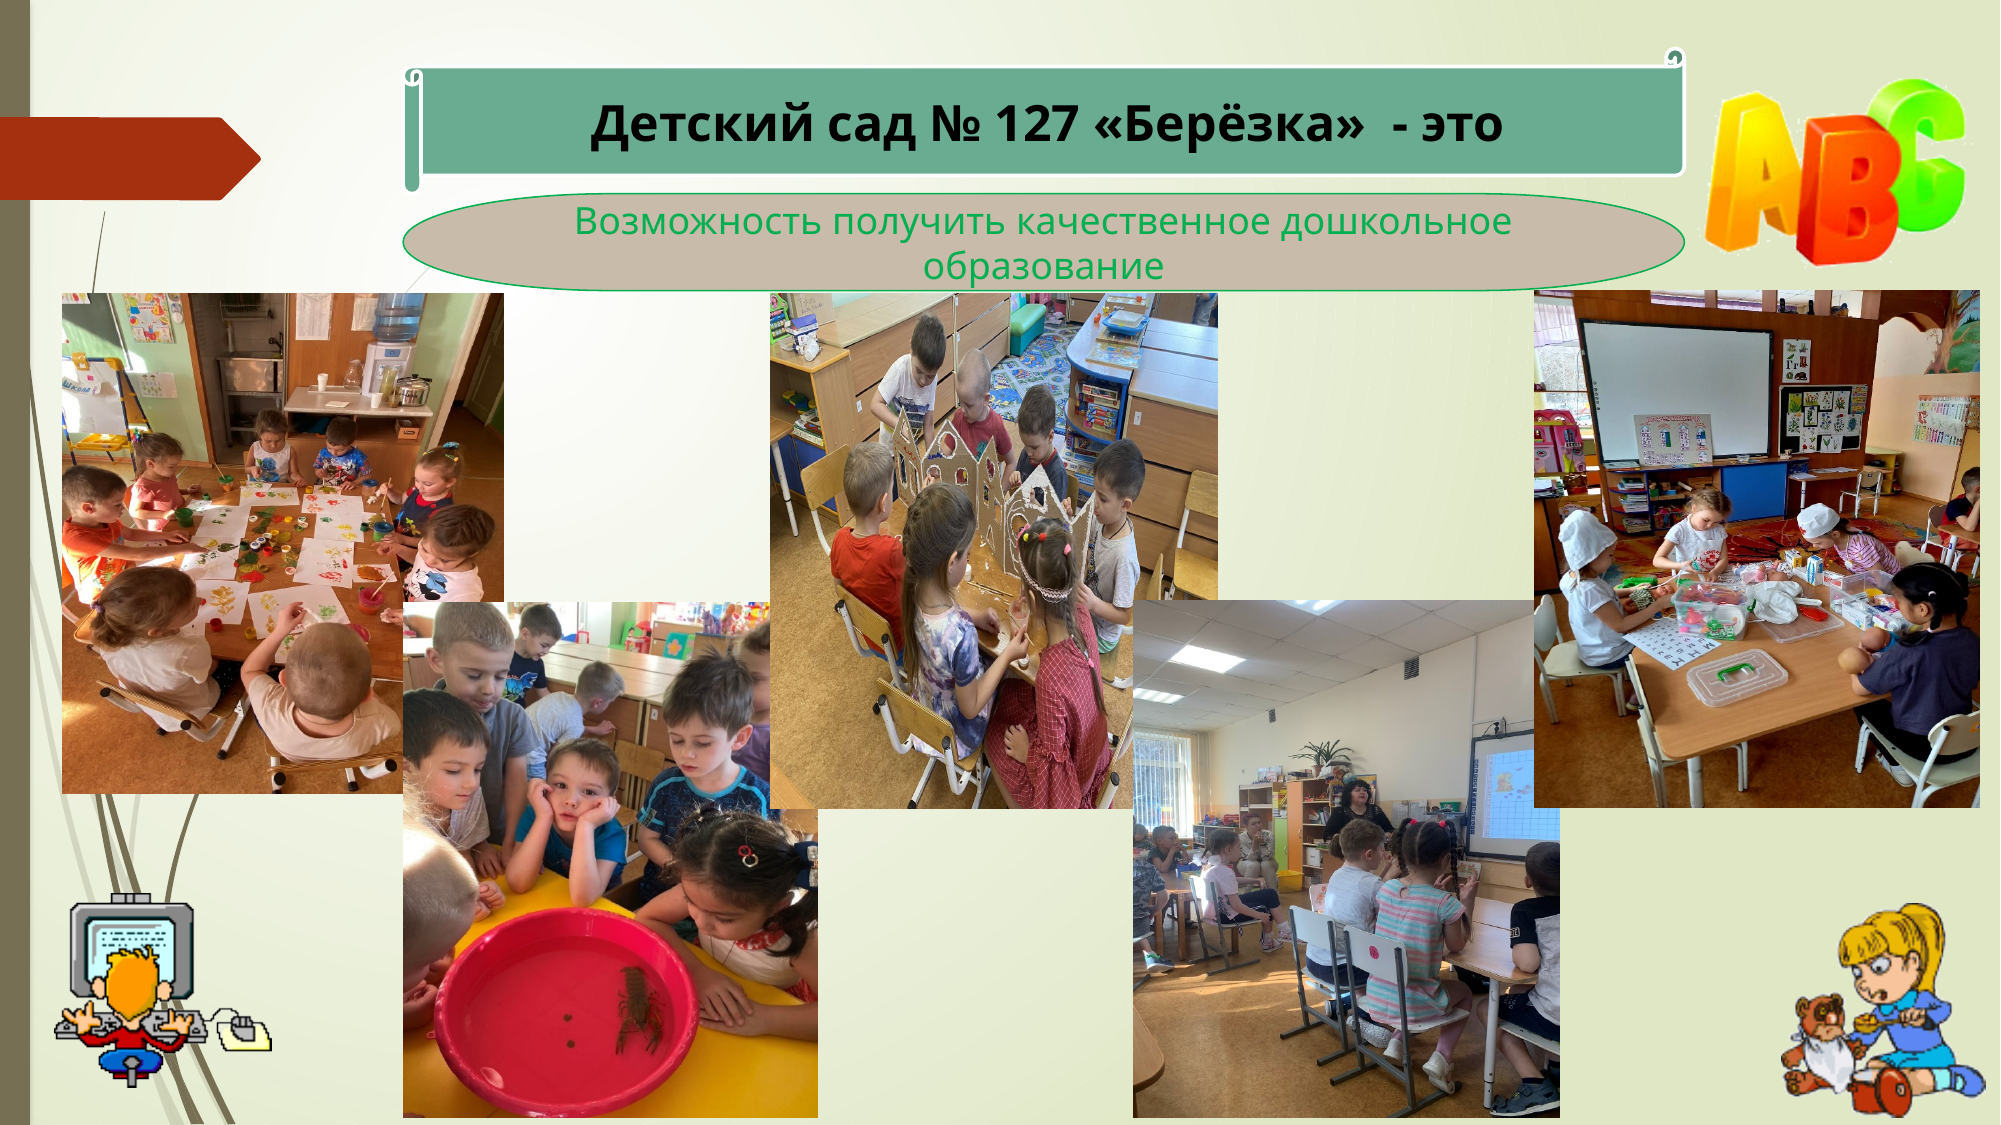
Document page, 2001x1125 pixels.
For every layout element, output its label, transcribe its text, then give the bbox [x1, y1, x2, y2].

picture [1781, 903, 1986, 1118]
text_box Детский сад № 127 «Берёзка» - это [401, 46, 1679, 196]
picture [1684, 34, 1980, 270]
picture [54, 893, 273, 1088]
text_box Возможность получить качественное дошкольное образование [402, 192, 1679, 292]
picture [62, 290, 1980, 1118]
